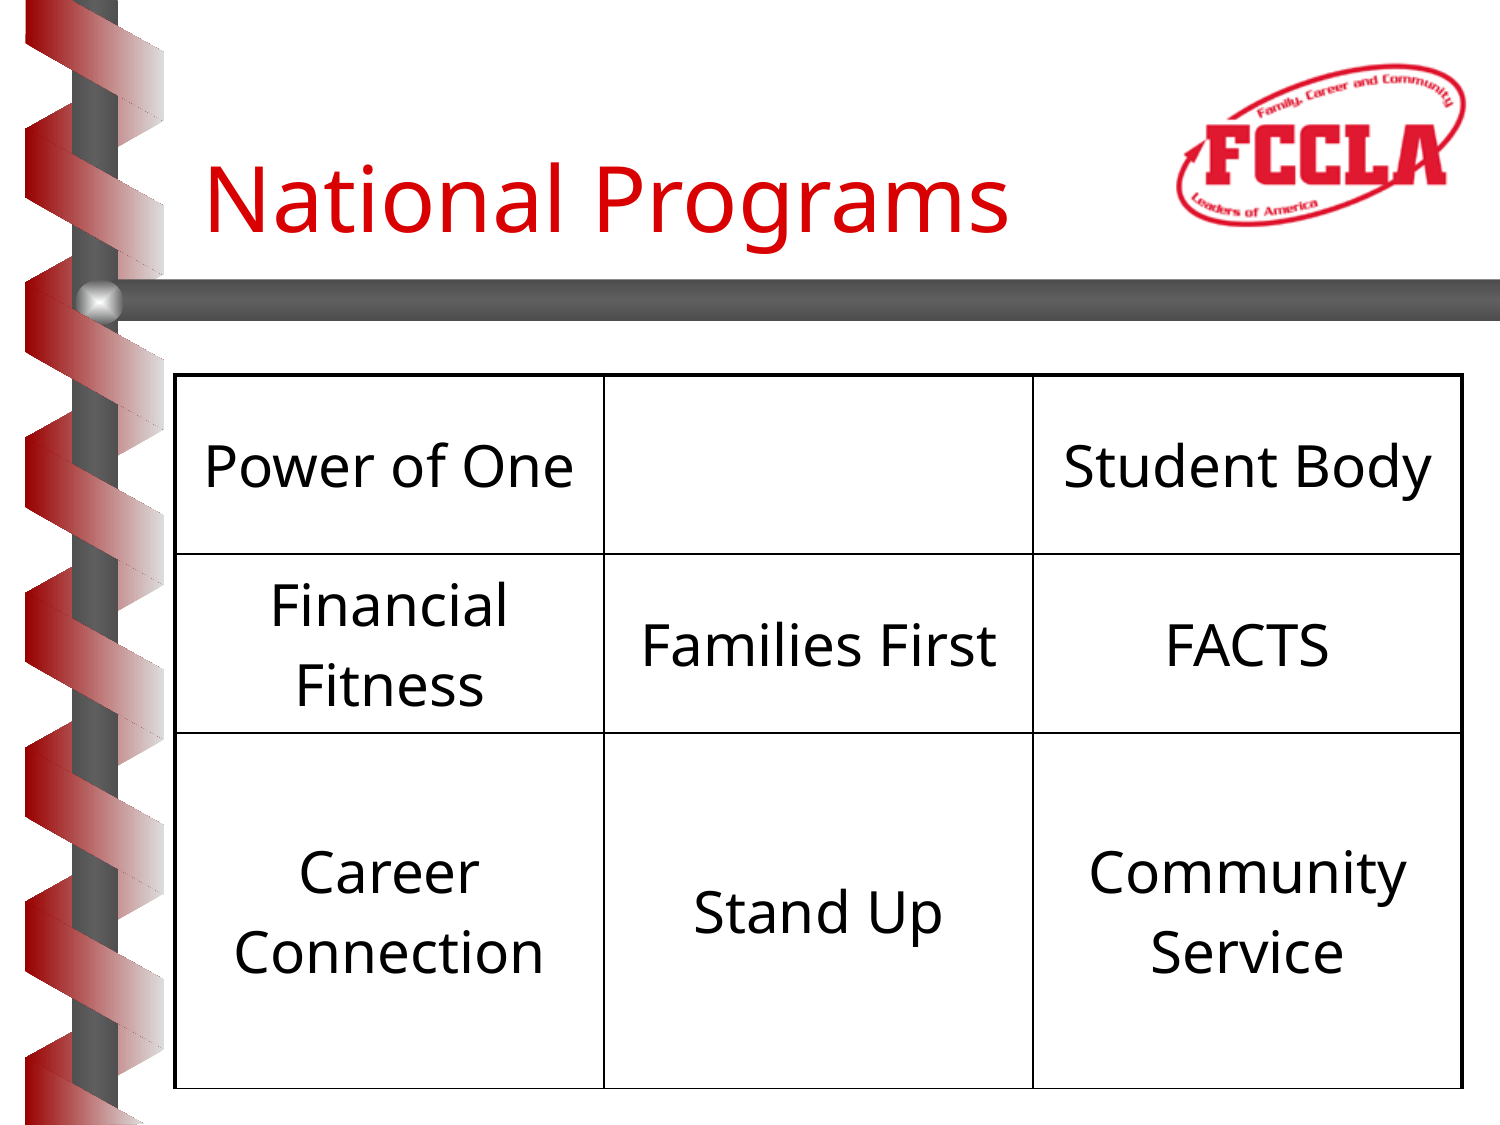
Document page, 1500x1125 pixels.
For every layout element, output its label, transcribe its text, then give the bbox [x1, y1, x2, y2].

table_header Student Body [1034, 377, 1460, 553]
table_cell Career Connection [177, 734, 603, 1088]
table_cell Community Service [1034, 734, 1460, 1088]
table_cell Stand Up [605, 734, 1032, 1088]
picture [1175, 49, 1471, 243]
title National Programs [187, 133, 1463, 259]
table_cell Financial Fitness [177, 555, 603, 732]
table_cell Families First [605, 555, 1032, 732]
table_cell FACTS [1034, 555, 1460, 732]
table_header [605, 377, 1032, 553]
table_header Power of One [177, 377, 603, 553]
